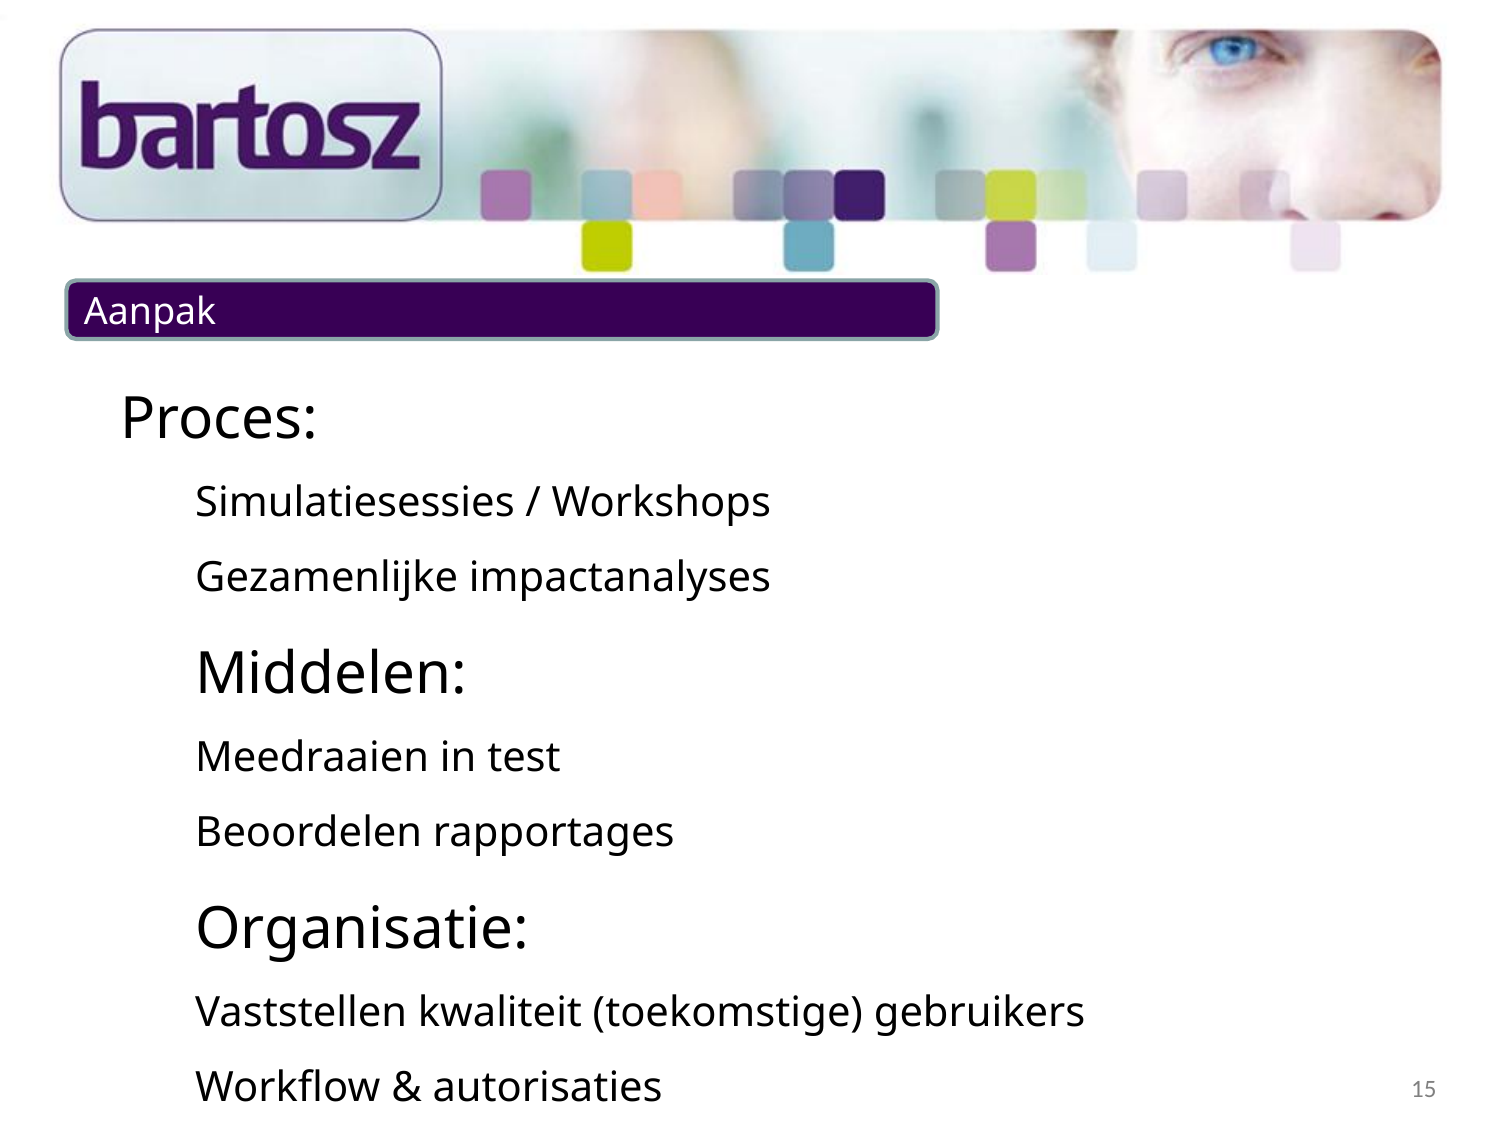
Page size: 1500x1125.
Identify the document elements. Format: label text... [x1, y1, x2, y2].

text_box Proces: Simulatiesessies / Workshops Gezamenlijke impactanalyses Middelen: Meedraaien in test Beoordelen rapportages Organisatie: Vaststellen kwaliteit (toekomstige) gebruikers Workflow & autorisaties [105, 337, 1301, 1125]
text_box Aanpak [64, 283, 940, 342]
picture [0, 0, 1500, 275]
text_box 15 [1394, 1065, 1452, 1125]
